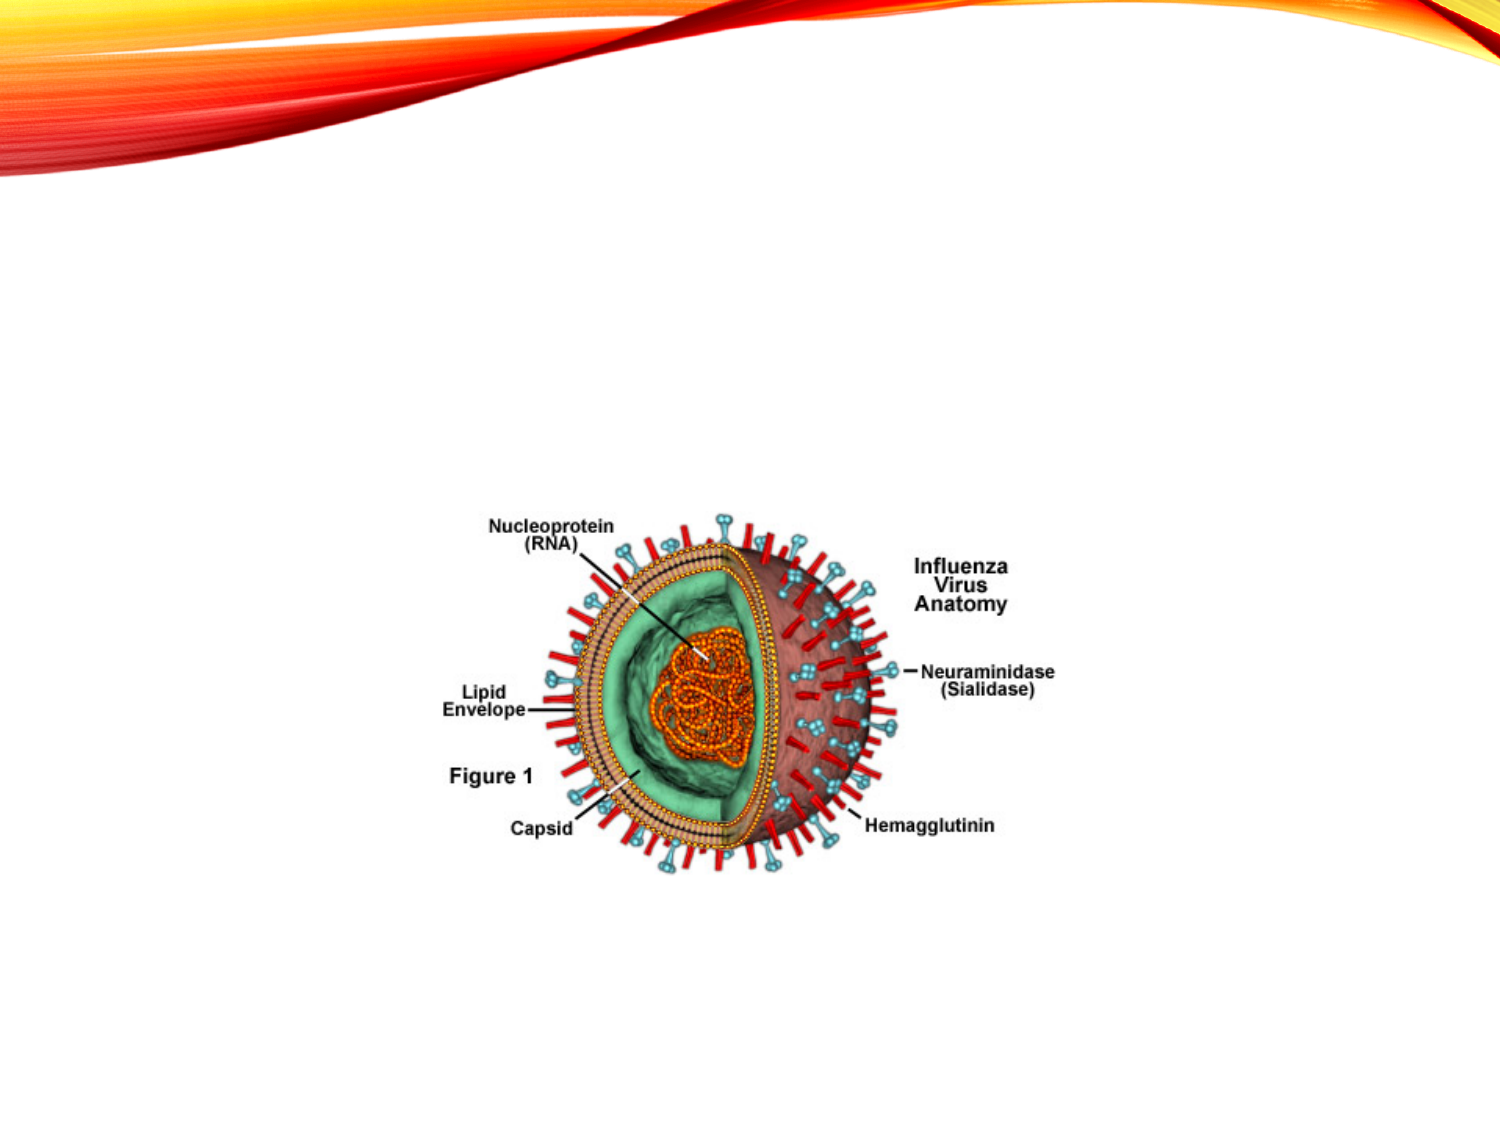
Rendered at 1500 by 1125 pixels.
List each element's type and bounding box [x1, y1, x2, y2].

picture [0, 0, 1500, 178]
list [442, 511, 1058, 876]
